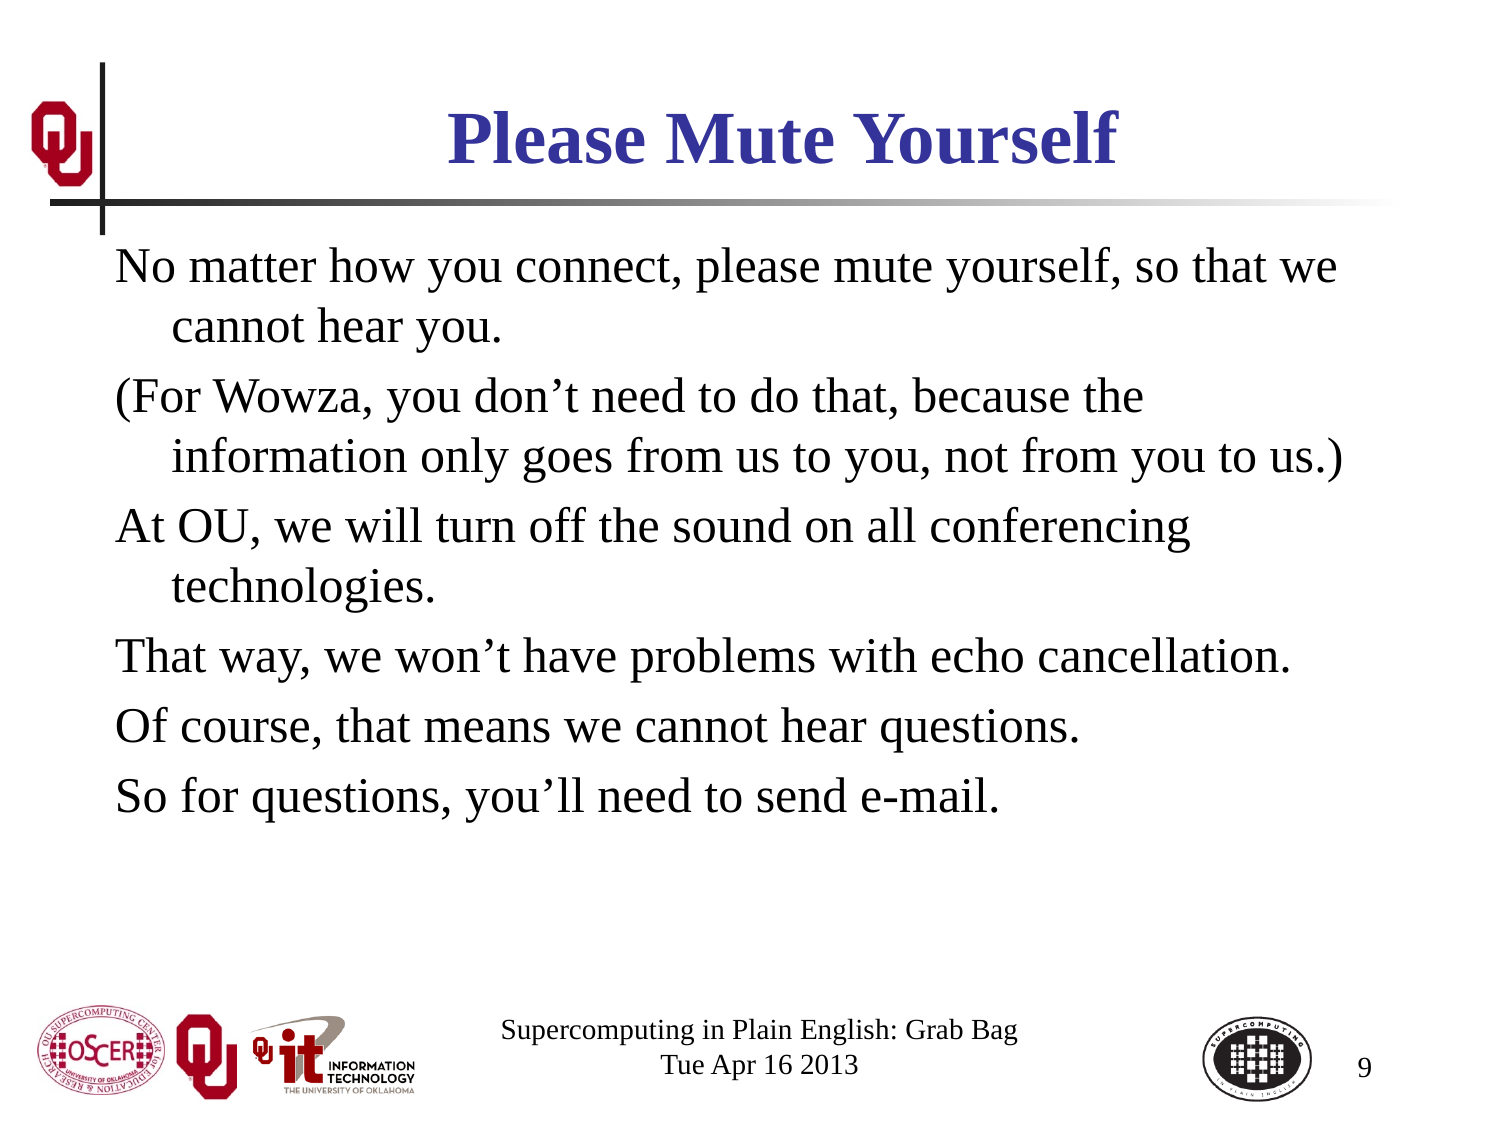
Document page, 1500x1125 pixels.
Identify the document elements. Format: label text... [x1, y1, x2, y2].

list No matter how you connect, please mute yourself, so that we cannot hear you. (For Wowza, you don’t need to do that, because the information only goes from us to you, not from you to us.) At OU, we will turn off the sound on all conferencing technologies. That way, we won’t have problems with echo cancellation. Of course, that means we cannot hear questions. So for questions, you’ll need to send e-mail. [99, 224, 1401, 988]
title Please Mute Yourself [124, 74, 1442, 187]
picture [37, 1005, 165, 1095]
picture [29, 99, 94, 189]
picture [1200, 1091, 1314, 1104]
slide_number 9 [1174, 1015, 1388, 1091]
picture [174, 1005, 425, 1104]
footer Supercomputing in Plain English: Grab Bag Tue Apr 16 2013 [431, 1012, 1088, 1088]
